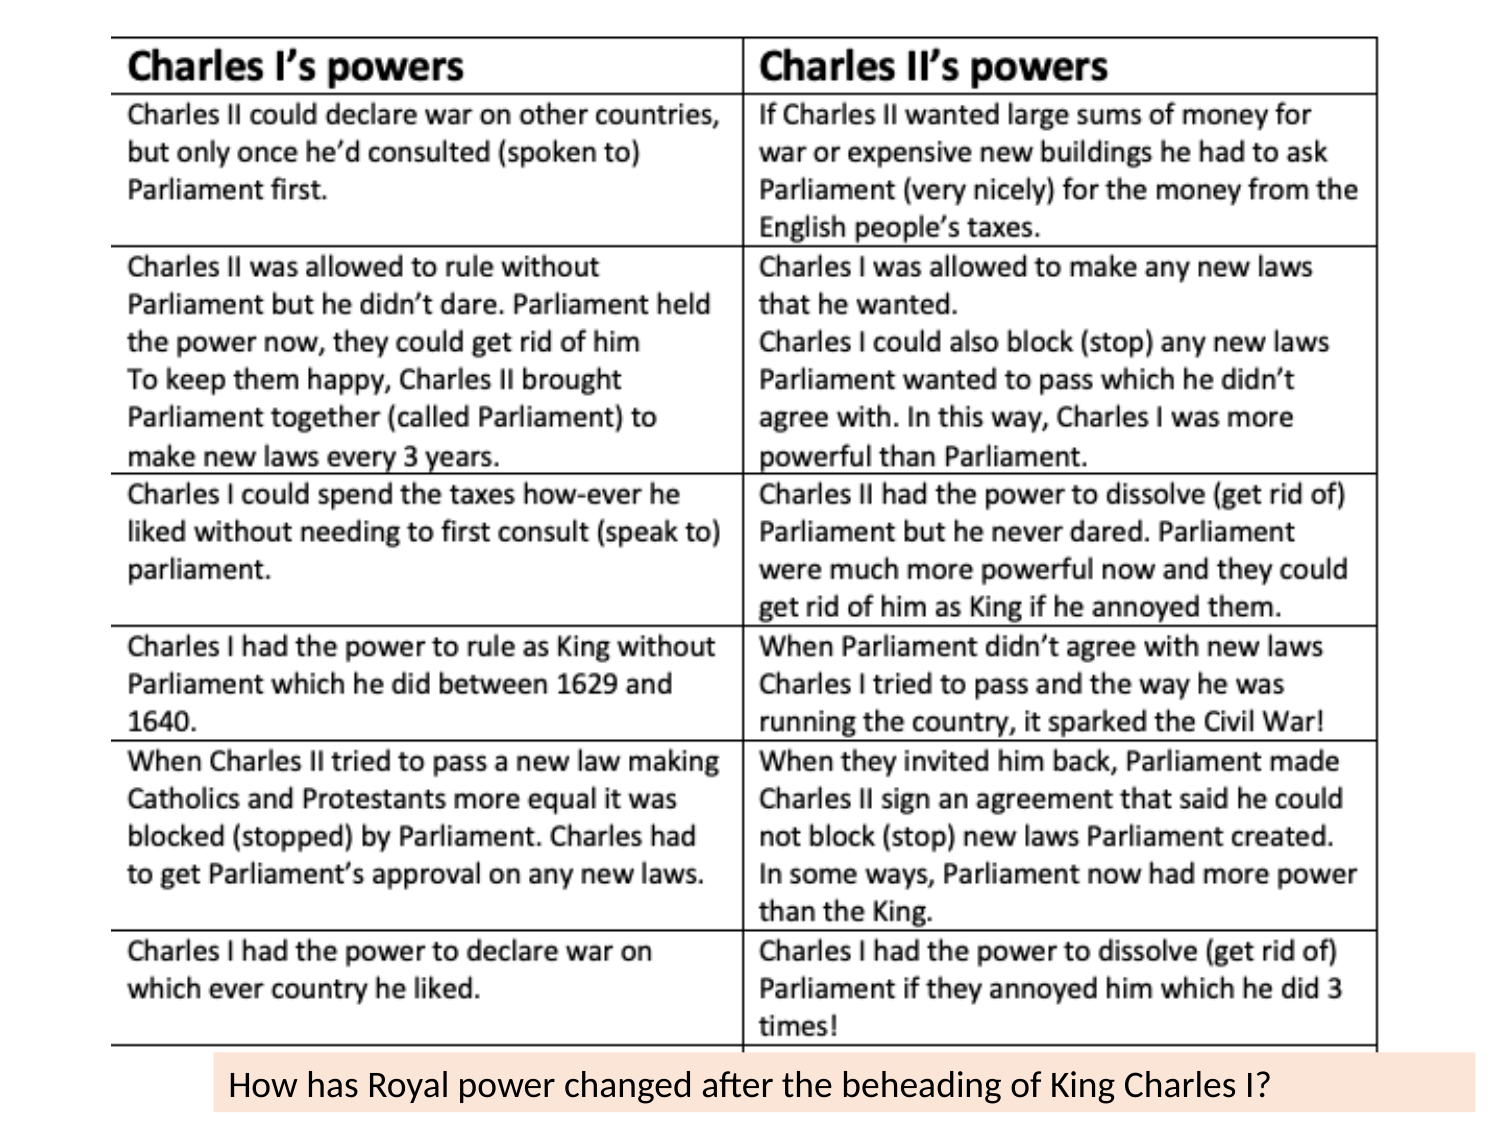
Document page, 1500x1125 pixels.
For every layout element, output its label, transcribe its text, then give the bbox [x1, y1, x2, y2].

picture [111, 35, 1389, 1053]
text_box How has Royal power changed after the beheading of King Charles I? [213, 1052, 1476, 1113]
